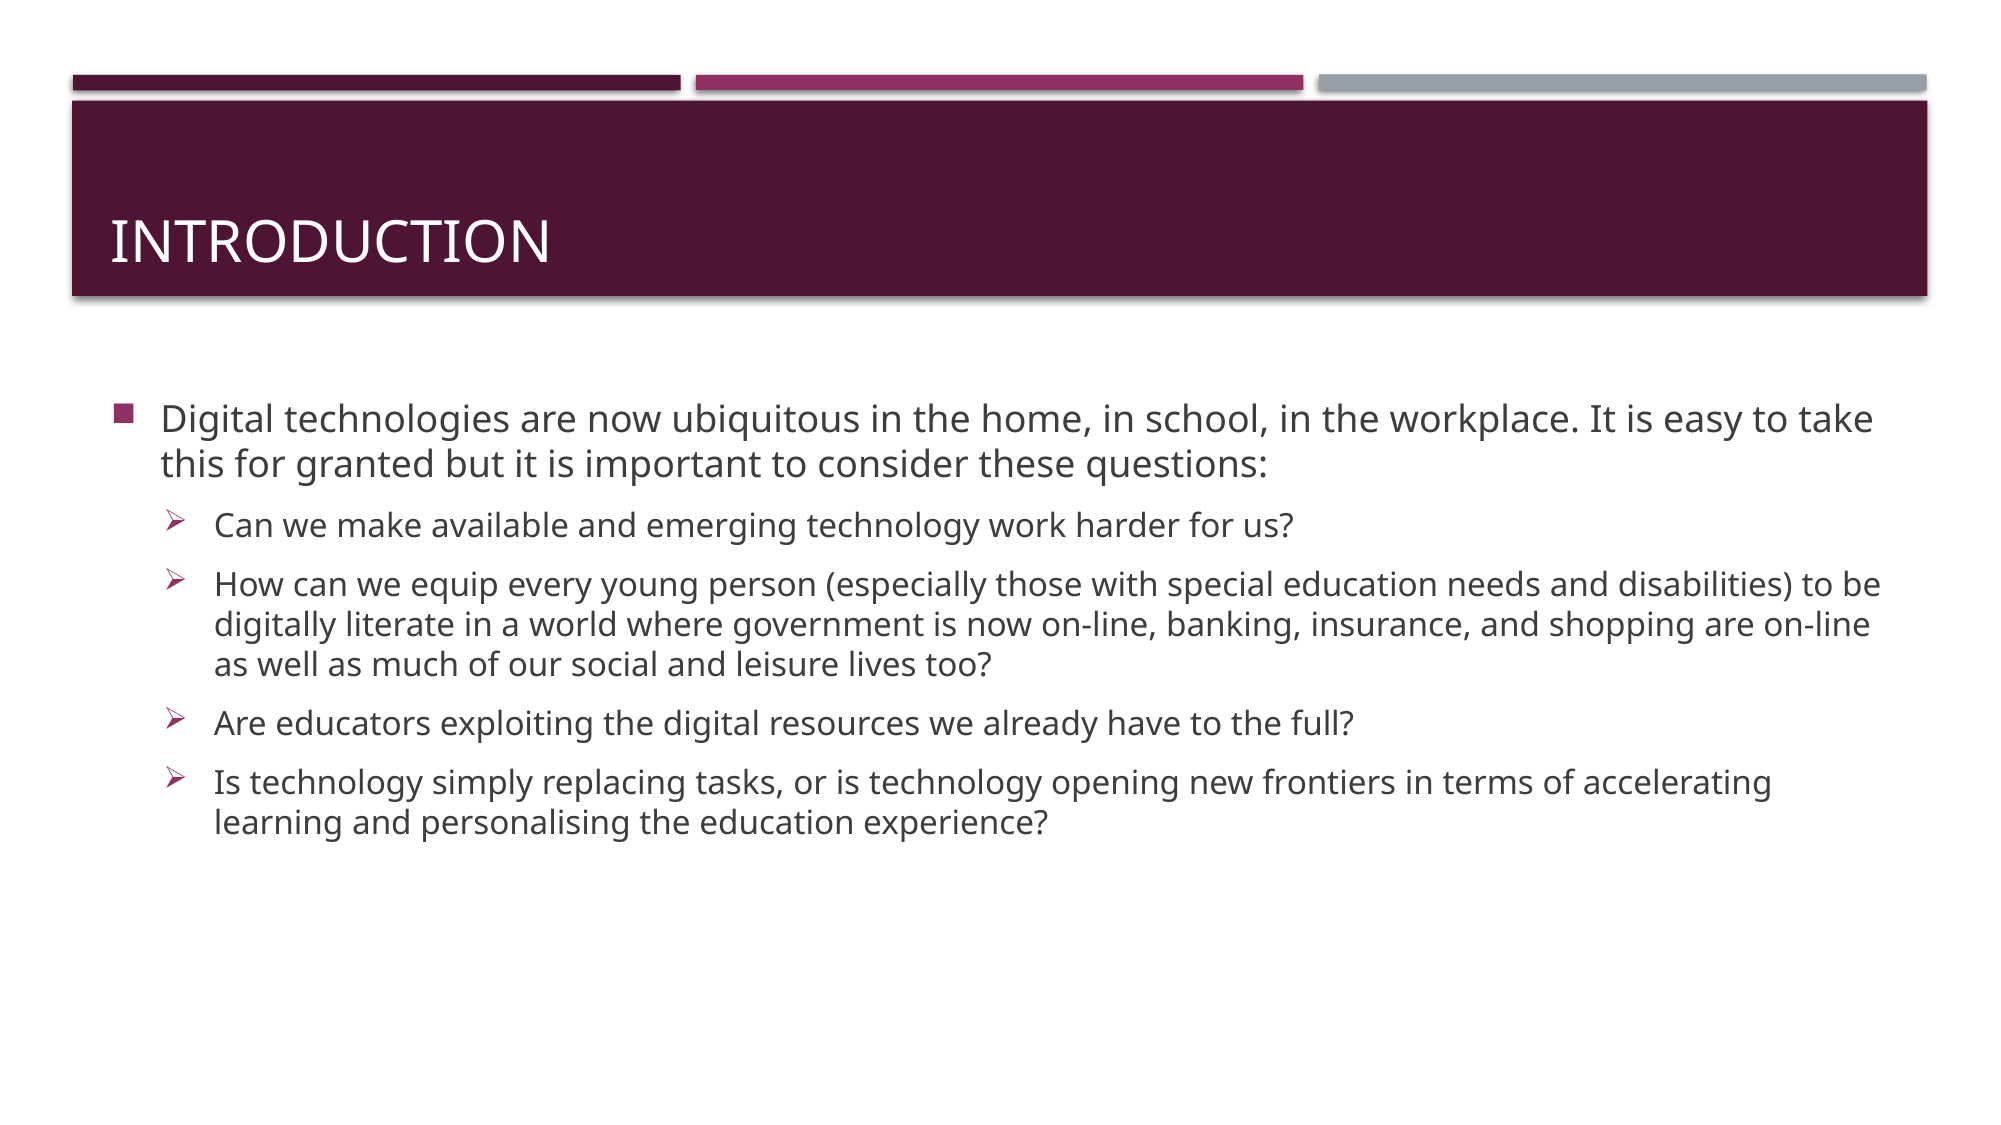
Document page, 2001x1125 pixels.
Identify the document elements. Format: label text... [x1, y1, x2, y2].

list Digital technologies are now ubiquitous in the home, in school, in the workplace. It is easy to take this for granted but it is important to consider these questions: Can we make available and emerging technology work harder for us? How can we equip every young person (especially those with special education needs and disabilities) to be digitally literate in a world where government is now on-line, banking, insurance, and shopping are on-line as well as much of our social and leisure lives too? Are educators exploiting the digital resources we already have to the full? Is technology simply replacing tasks, or is technology opening new frontiers in terms of accelerating learning and personalising the education experience? [95, 357, 1905, 962]
title introduction [95, 115, 1905, 282]
